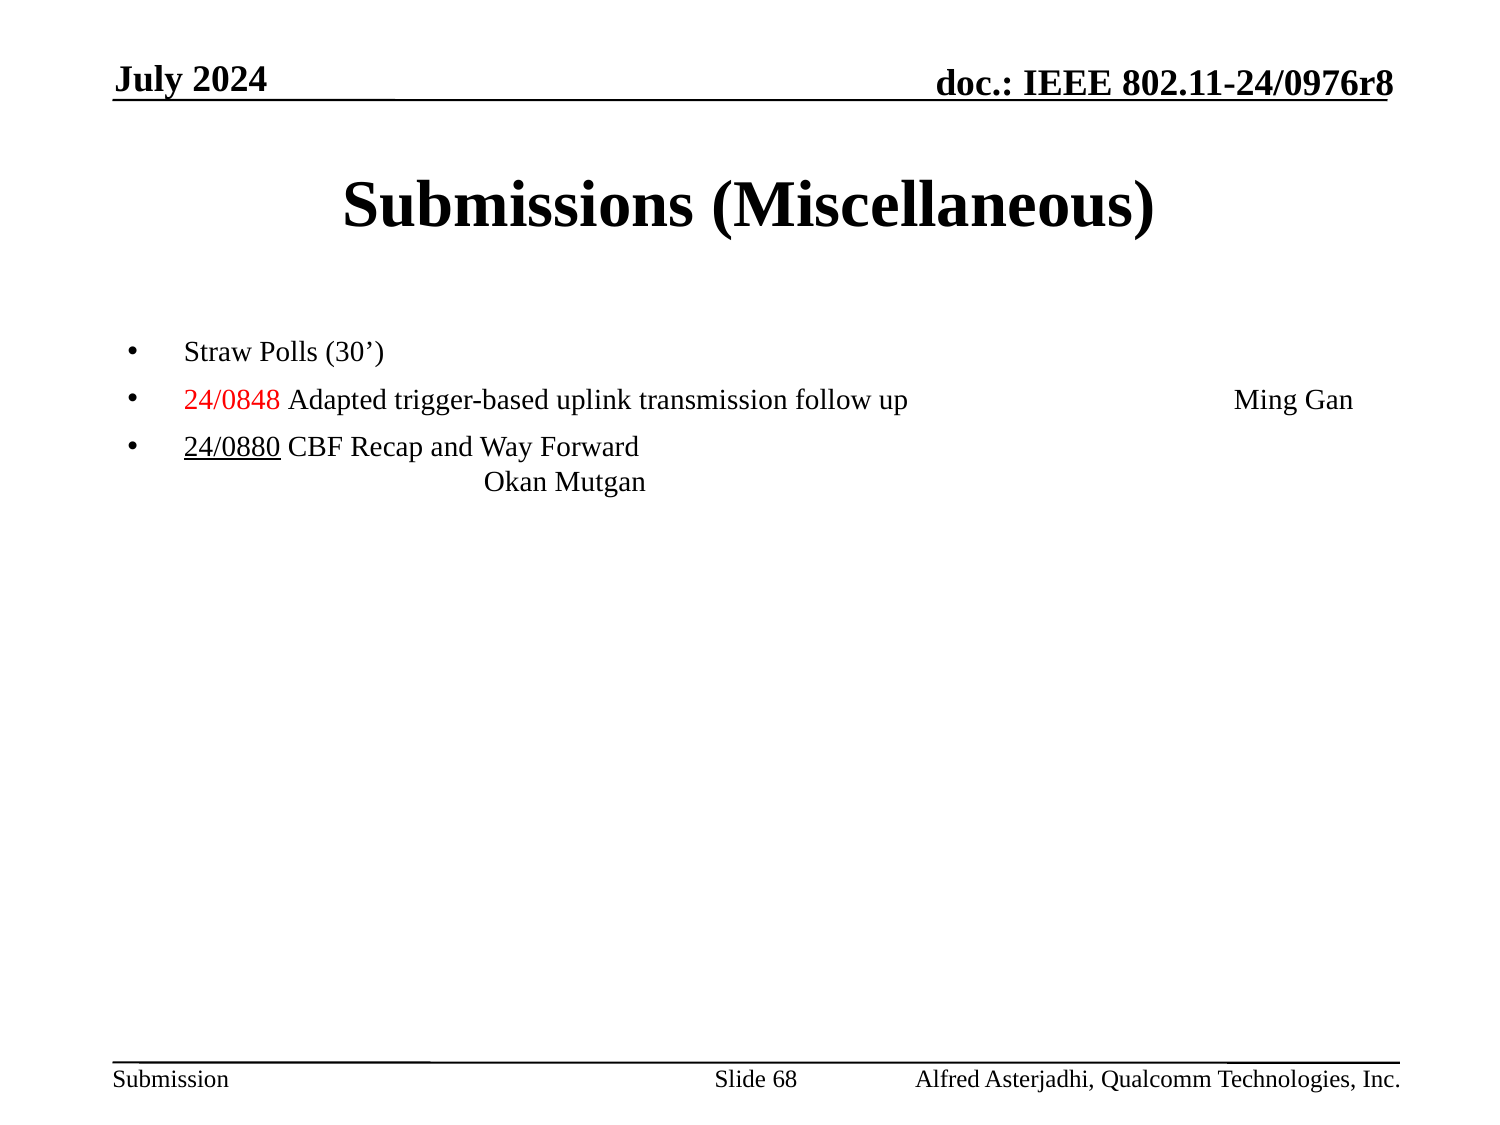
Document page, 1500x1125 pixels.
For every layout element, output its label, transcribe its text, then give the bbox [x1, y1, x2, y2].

title Submissions (Miscellaneous) [112, 112, 1388, 288]
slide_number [114, 54, 423, 100]
list Straw Polls (30’) 24/0848 Adapted trigger-based uplink transmission follow up Ming Gan 24/0880 CBF Recap and Way Forward Okan Mutgan [112, 324, 1388, 1000]
footer Alfred Asterjadhi, Qualcomm Technologies, Inc. [878, 1061, 1402, 1093]
slide_number Slide 68 [712, 1061, 800, 1123]
